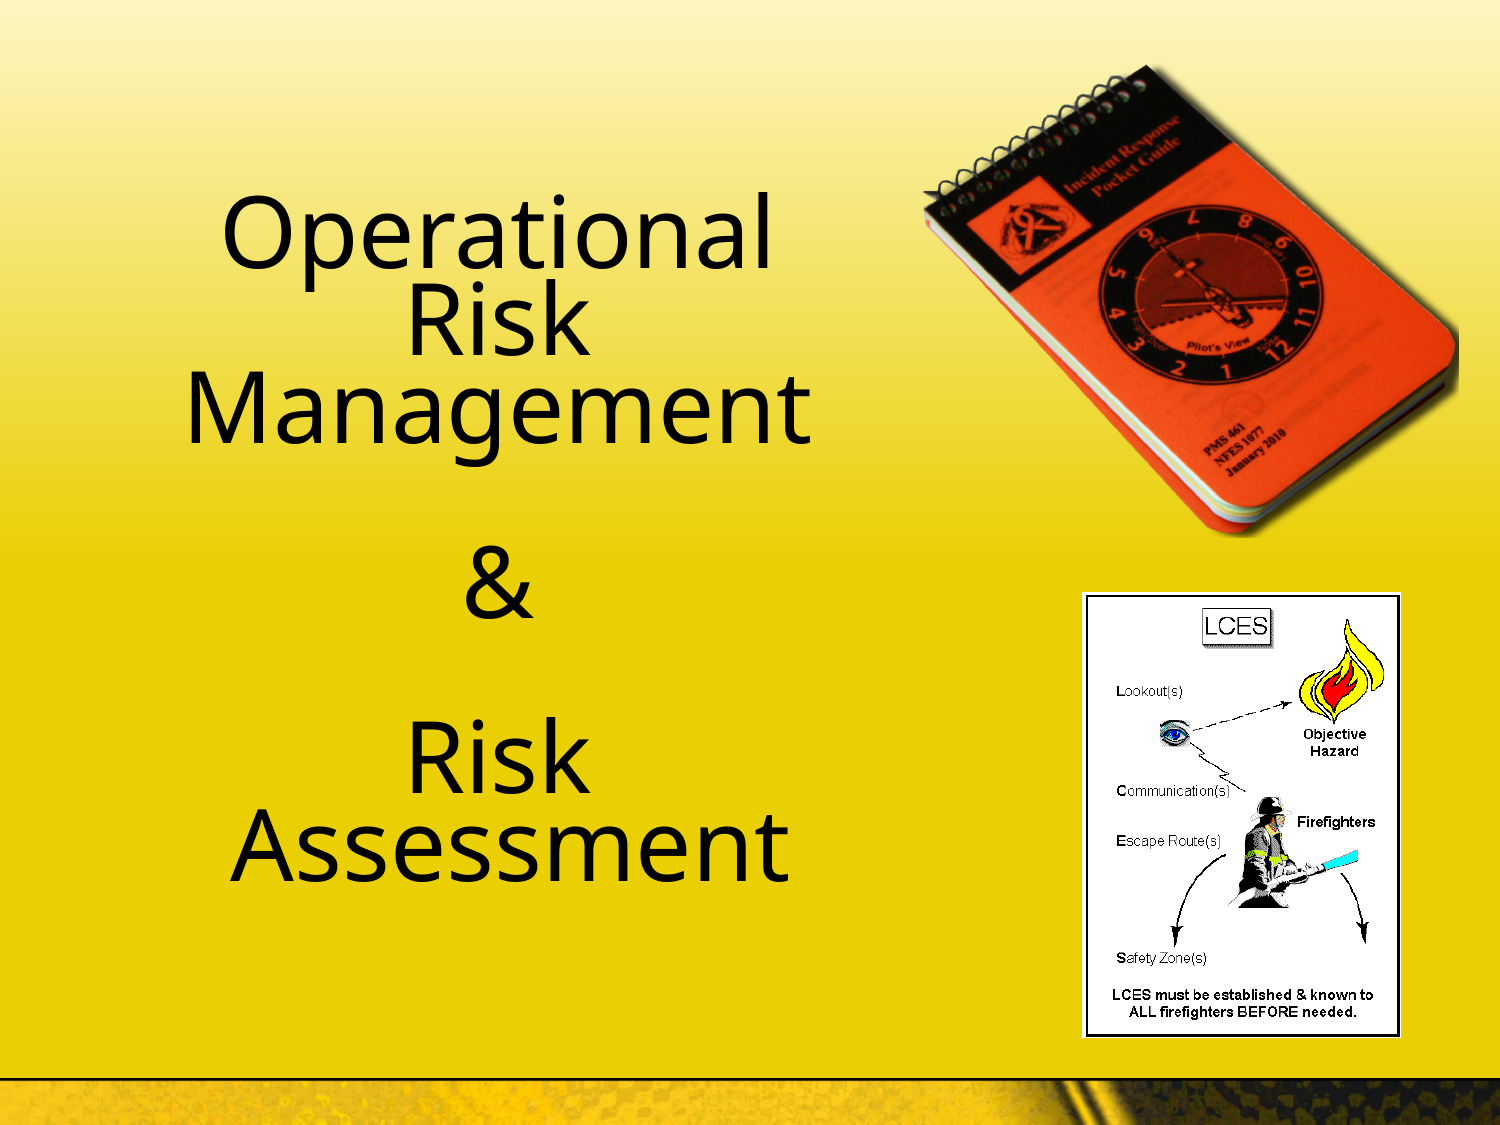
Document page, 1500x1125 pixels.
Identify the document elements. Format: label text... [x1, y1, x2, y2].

picture [1082, 592, 1401, 1038]
title Operational Risk Management & Risk Assessment [96, 193, 899, 534]
picture [0, 1078, 1500, 1125]
subtitle [0, 726, 750, 1015]
picture [917, 59, 1459, 539]
